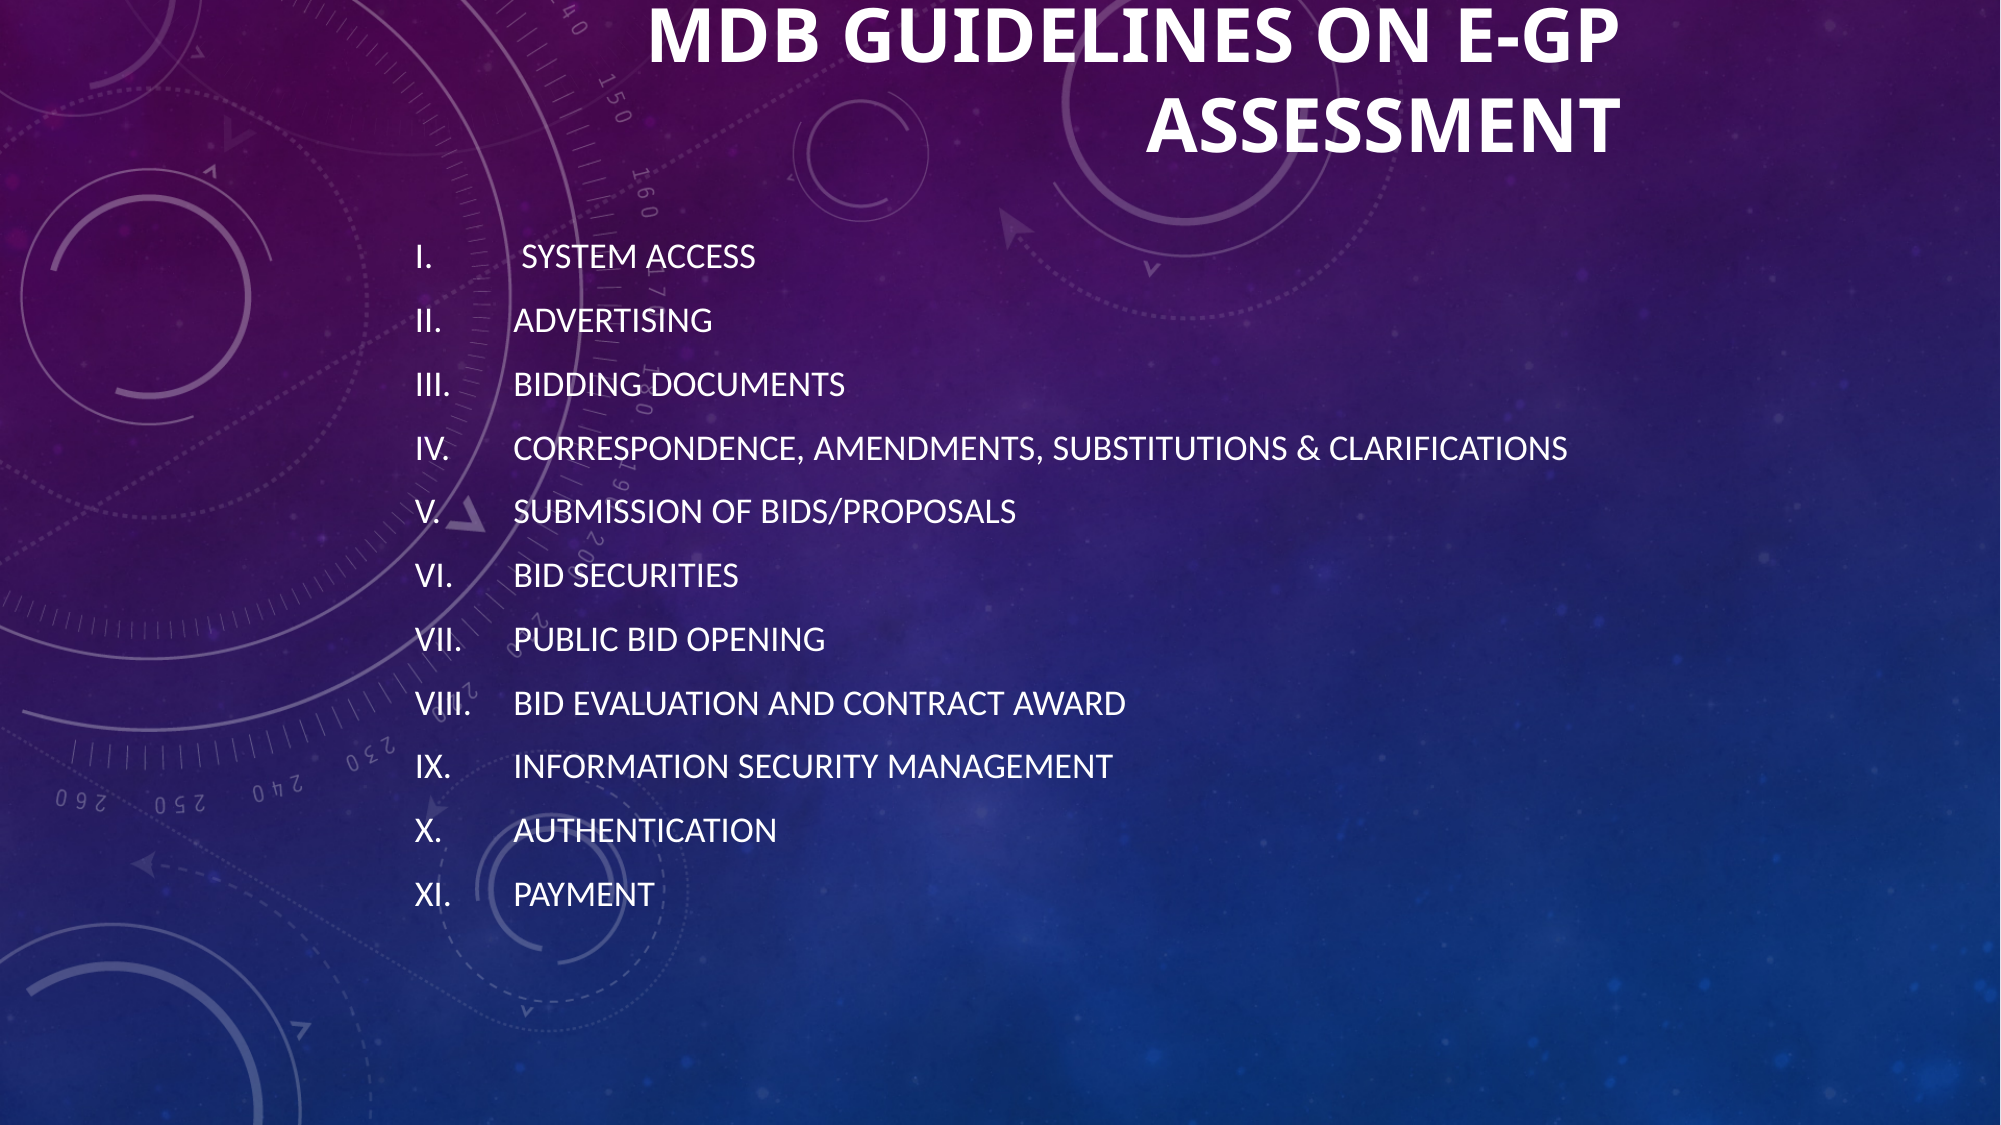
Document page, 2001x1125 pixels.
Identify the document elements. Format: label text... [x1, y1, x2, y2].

title MDB Guidelines on e-GP Assessment [362, 87, 1638, 175]
subtitle System Access Advertising Bidding Documents Correspondence, Amendments, SUBSTITUTIONS & Clarifications Submission of Bids/Proposals Bid Securities Public Bid Opening Bid Evaluation and Contract Award Information Security Management Authentication Payment [399, 224, 1638, 925]
picture [0, 0, 2001, 1125]
